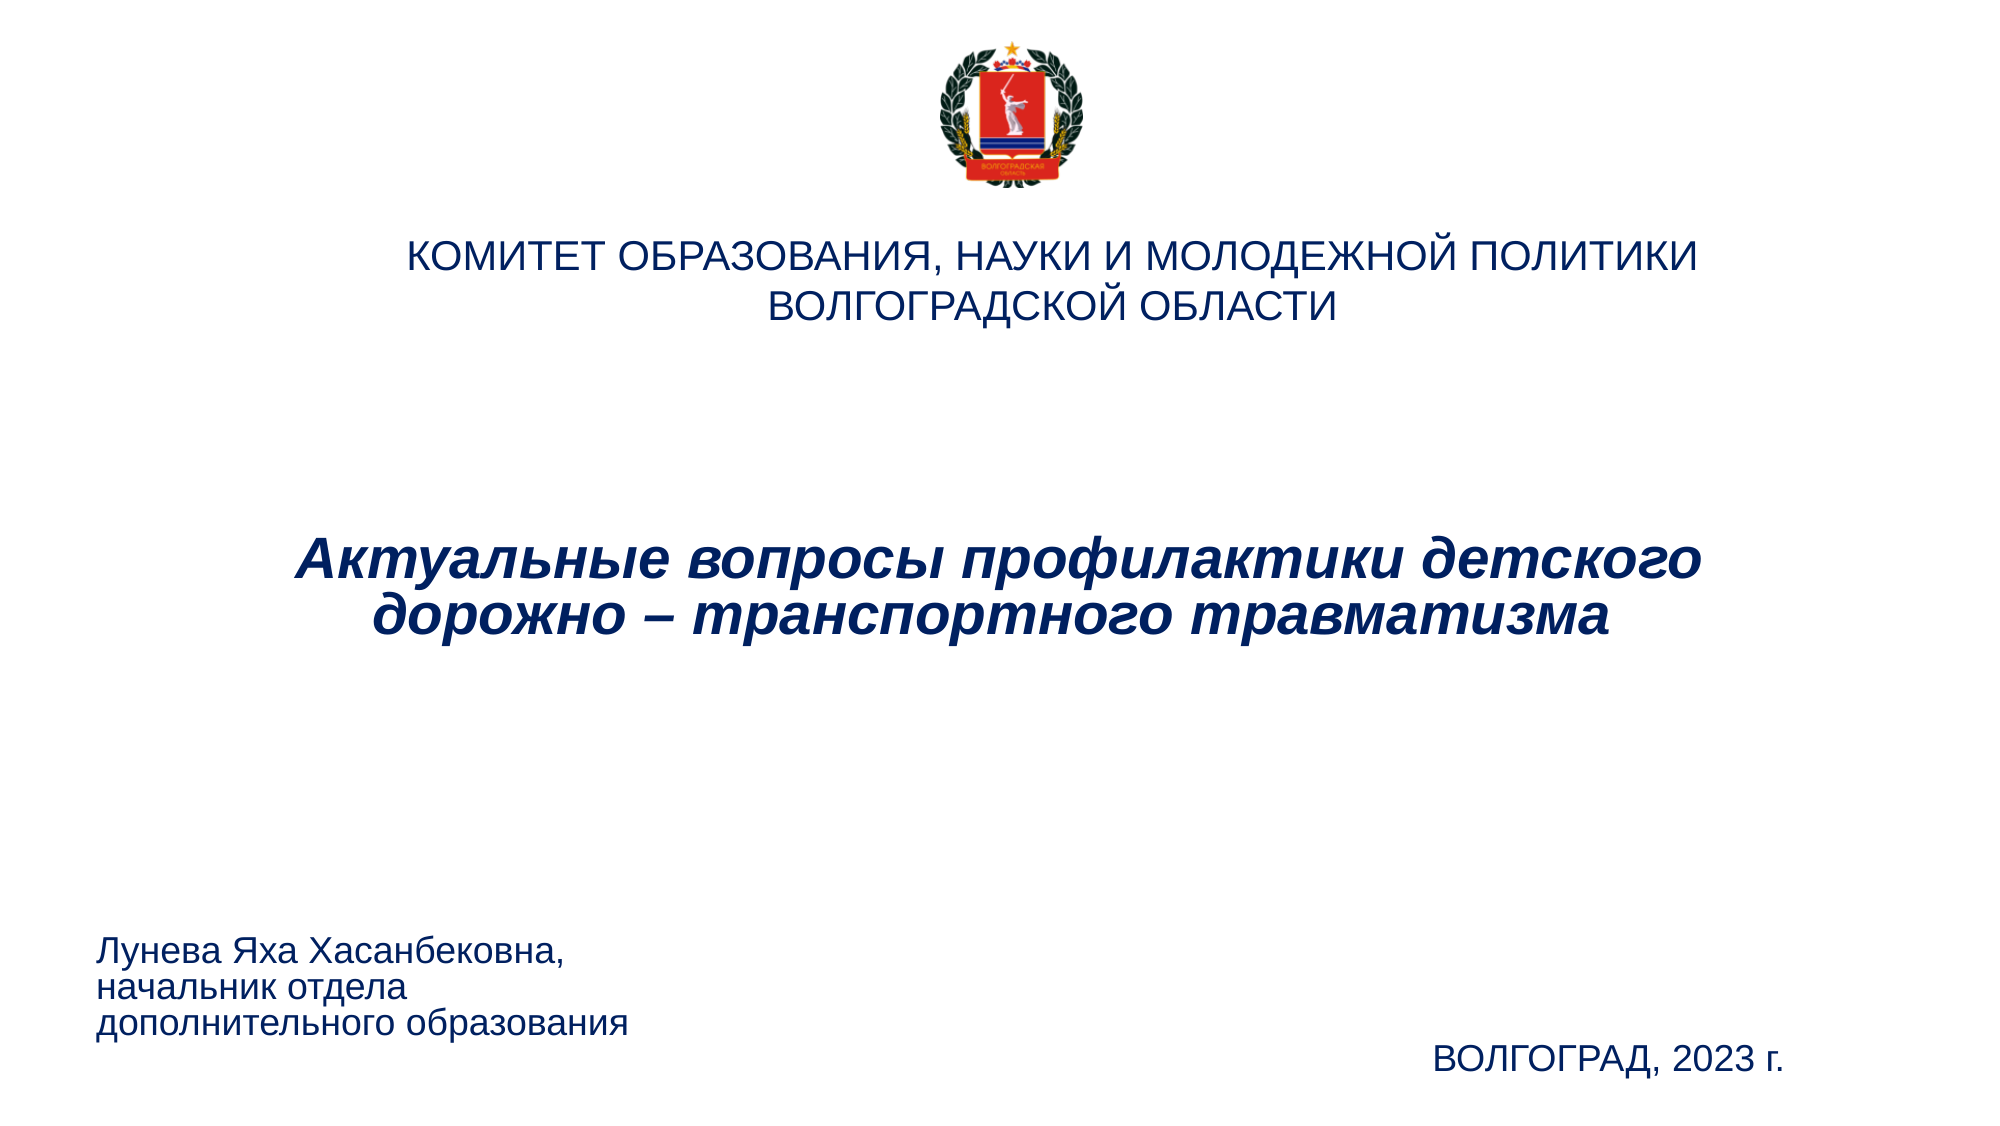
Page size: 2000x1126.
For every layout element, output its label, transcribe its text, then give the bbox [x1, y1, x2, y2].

picture [940, 40, 1083, 189]
text_box Актуальные вопросы профилактики детского дорожно – транспортного травматизма [0, 477, 2000, 632]
text_box Лунева Яха Хасанбековна, начальник отдела дополнительного образования [81, 927, 971, 1050]
text_box КОМИТЕТ ОБРАЗОВАНИЯ, НАУКИ И МОЛОДЕЖНОЙ ПОЛИТИКИ ВОЛГОГРАДСКОЙ ОБЛАСТИ [302, 208, 1803, 350]
text_box ВОЛГОГРАД, 2023 г. [1389, 1026, 1828, 1087]
